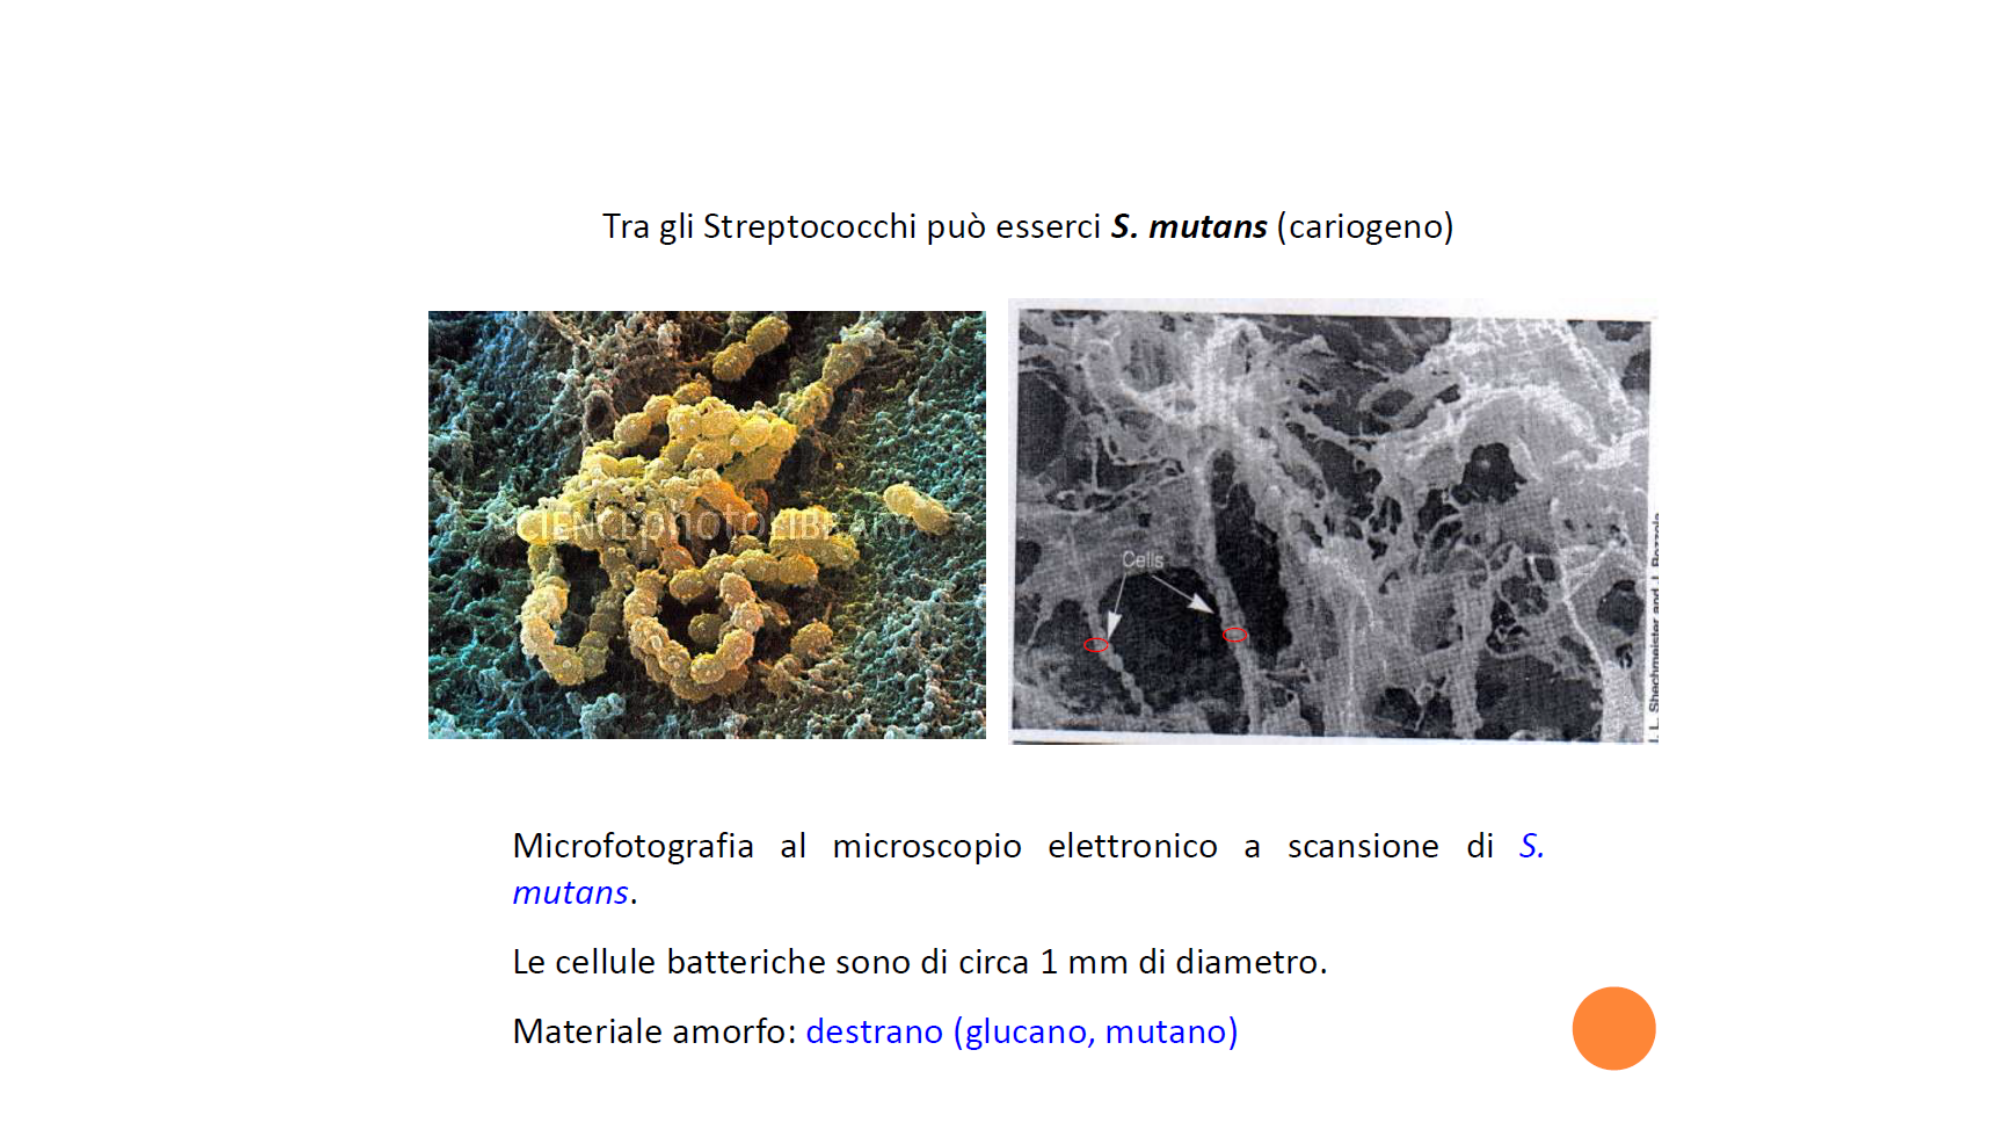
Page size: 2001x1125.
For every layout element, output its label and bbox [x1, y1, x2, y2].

picture [380, 123, 1659, 1074]
